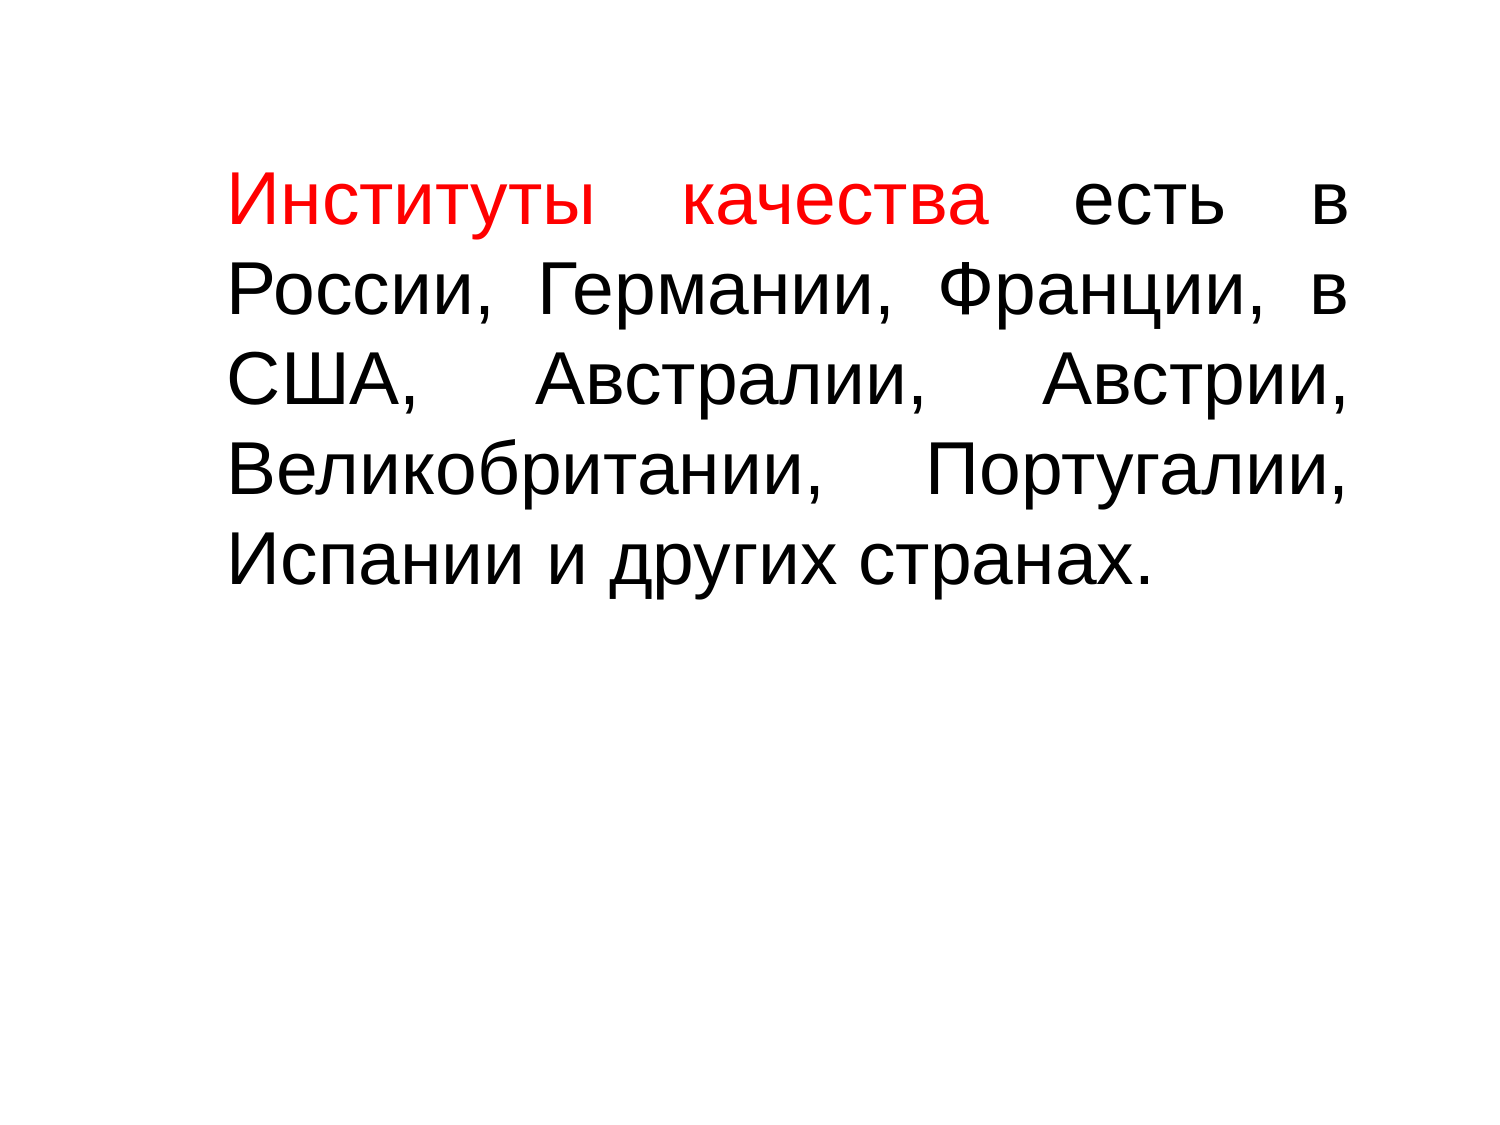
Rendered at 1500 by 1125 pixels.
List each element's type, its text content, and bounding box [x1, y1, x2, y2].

text_box Институты качества есть в России, Германии, Франции, в США, Австралии, Австрии, Великобритании, Португалии, Испании и других странах. [212, 142, 1366, 607]
